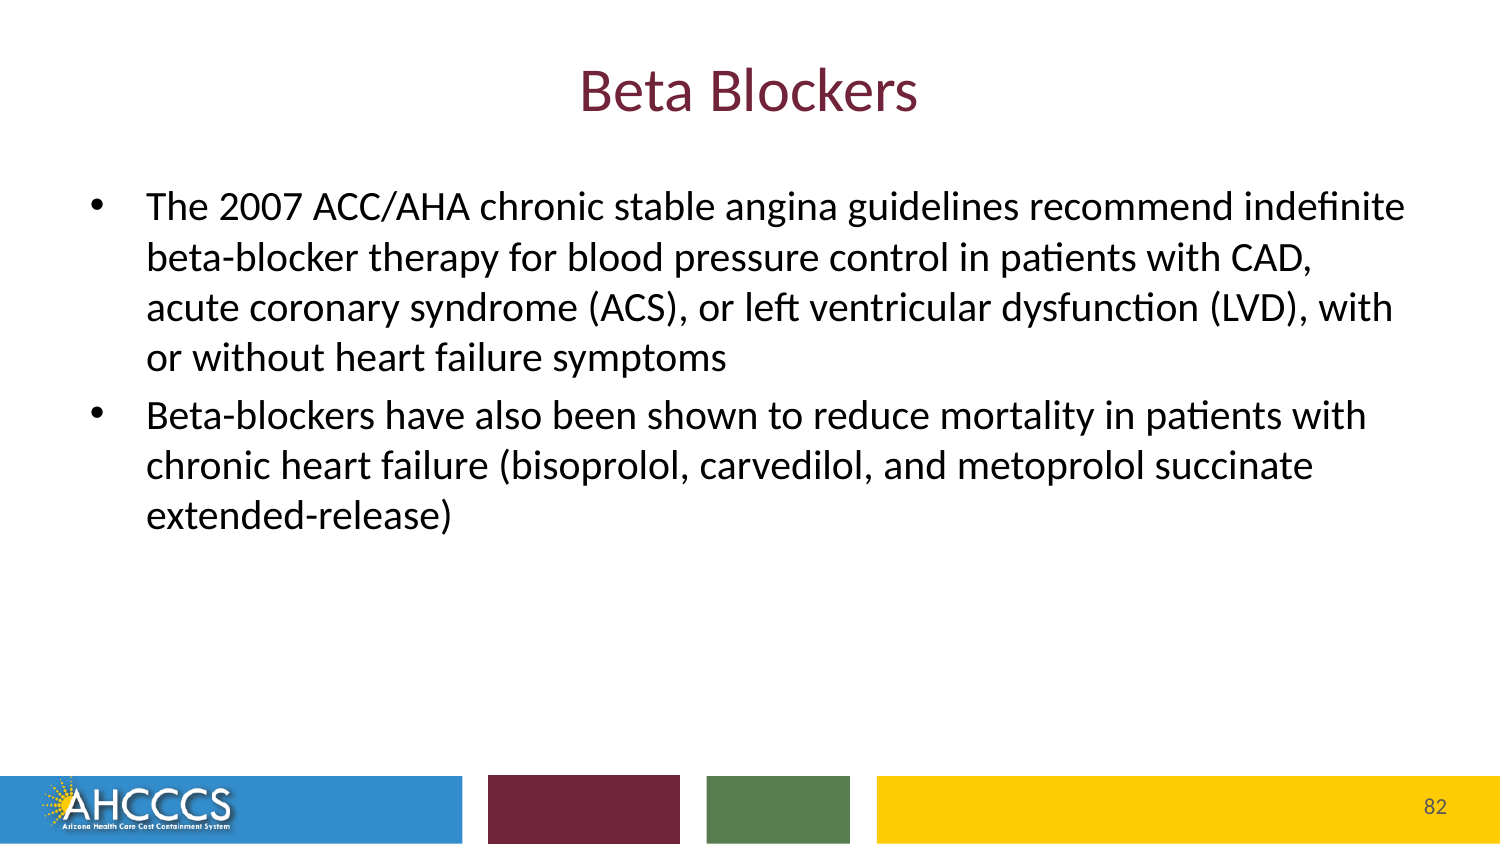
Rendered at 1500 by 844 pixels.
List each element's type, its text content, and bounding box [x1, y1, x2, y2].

picture [42, 776, 230, 830]
list The 2007 ACC/AHA chronic stable angina guidelines recommend indefinite beta-blocker therapy for blood pressure control in patients with CAD, acute coronary syndrome (ACS), or left ventricular dysfunction (LVD), with or without heart failure symptoms Beta-blockers have also been shown to reduce mortality in patients with chronic heart failure (bisoprolol, carvedilol, and metoprolol succinate extended-release) [75, 171, 1425, 729]
title Beta Blockers [75, 22, 1425, 163]
